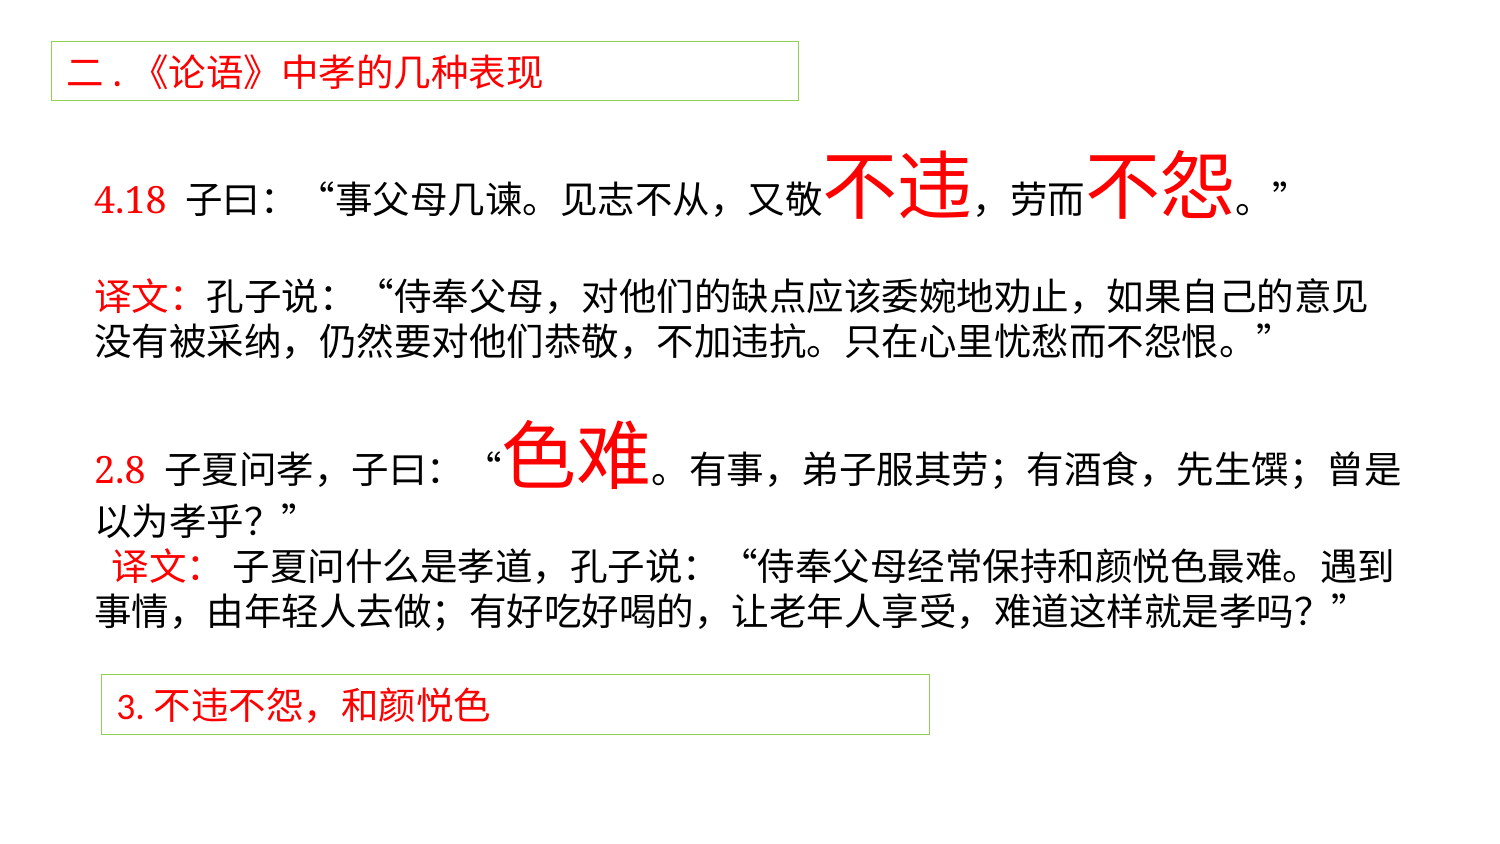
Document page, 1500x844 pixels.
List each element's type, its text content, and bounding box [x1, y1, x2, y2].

text_box 4.18 子曰：“事父母几谏。见志不从，又敬不违，劳而不怨。” 译文：孔子说：“侍奉父母，对他们的缺点应该委婉地劝止，如果自己的意见没有被采纳，仍然要对他们恭敬，不加违抗。只在心里忧愁而不怨恨。” 2.8 子夏问孝，子曰：“色难。有事，弟子服其劳；有酒食，先生馔；曾是以为孝乎？” 译文： 子夏问什么是孝道，孔子说：“侍奉父母经常保持和颜悦色最难。遇到事情，由年轻人去做；有好吃好喝的，让老年人享受，难道这样就是孝吗？” [79, 130, 1420, 686]
text_box 3.不违不怨，和颜悦色 [101, 674, 930, 735]
text_box 二.《论语》中孝的几种表现 [51, 41, 799, 101]
